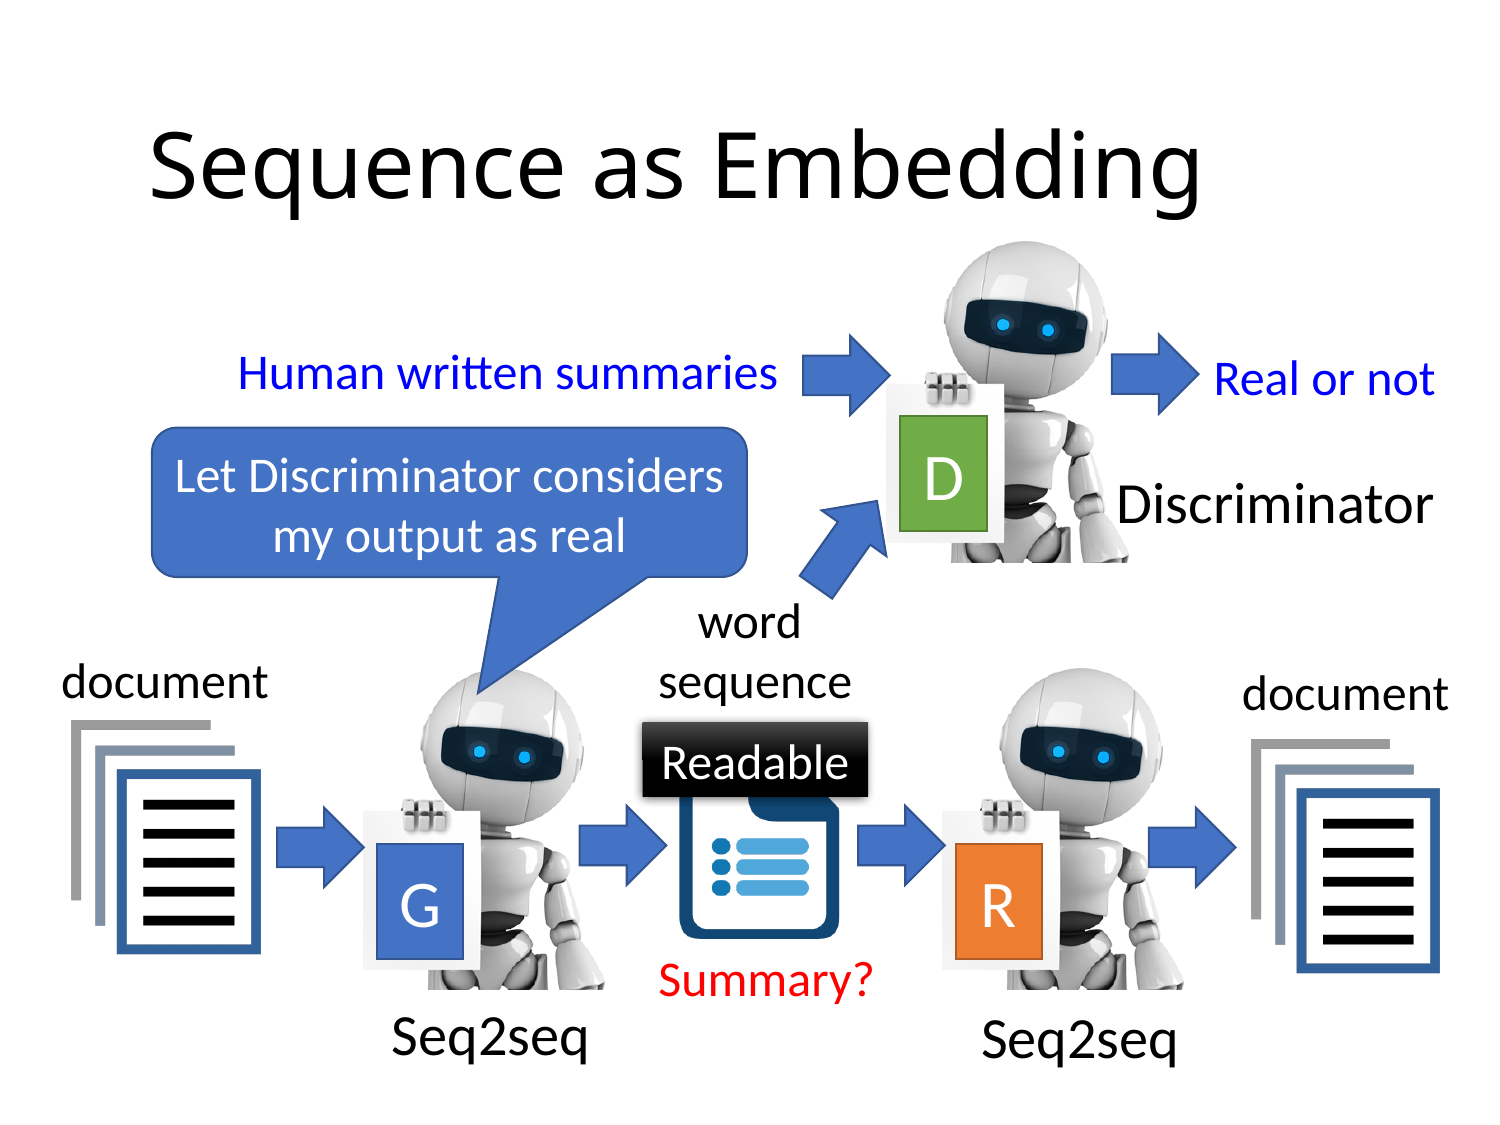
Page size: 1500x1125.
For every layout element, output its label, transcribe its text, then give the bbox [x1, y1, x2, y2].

title Sequence as Embedding [133, 59, 1428, 278]
text_box [276, 805, 359, 890]
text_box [882, 241, 1132, 563]
text_box document [1197, 653, 1494, 728]
text_box word sequence [606, 580, 904, 716]
text_box Human written summaries [191, 332, 825, 407]
text_box document [16, 641, 314, 716]
picture [659, 732, 859, 940]
text_box [798, 499, 882, 601]
text_box Seq2seq [366, 989, 615, 1075]
text_box [1132, 332, 1171, 417]
text_box Readable [642, 722, 869, 797]
text_box [1187, 805, 1237, 890]
text_box [608, 803, 659, 888]
picture [1248, 739, 1443, 978]
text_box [359, 668, 608, 990]
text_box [937, 668, 1187, 990]
text_box Discriminator [1132, 458, 1466, 544]
text_box Summary? [625, 939, 908, 1014]
text_box Seq2seq [955, 992, 1205, 1078]
text_box [825, 333, 882, 418]
picture [68, 720, 264, 959]
text_box [859, 803, 937, 888]
text_box Real or not [1171, 337, 1478, 413]
text_box Let Discriminator considers my output as real [150, 426, 748, 668]
